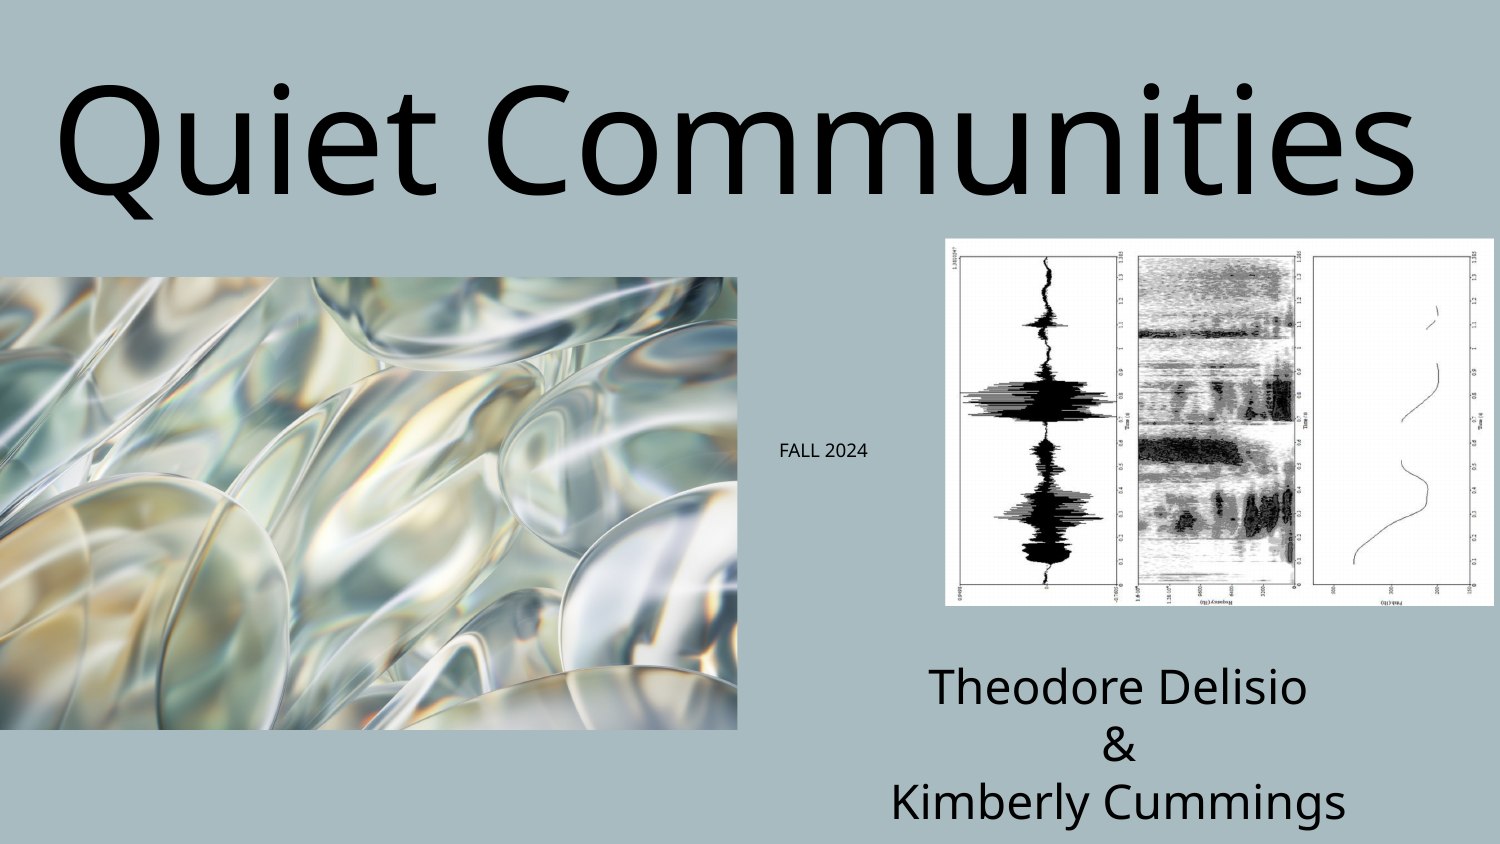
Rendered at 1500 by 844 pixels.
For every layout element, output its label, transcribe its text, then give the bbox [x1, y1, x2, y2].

subtitle Theodore Delisio & Kimberly Cummings [737, 605, 1500, 844]
title Quiet Communities [36, 29, 1492, 231]
picture [946, 147, 1494, 697]
list FALL 2024 [764, 424, 945, 556]
picture [0, 277, 738, 731]
